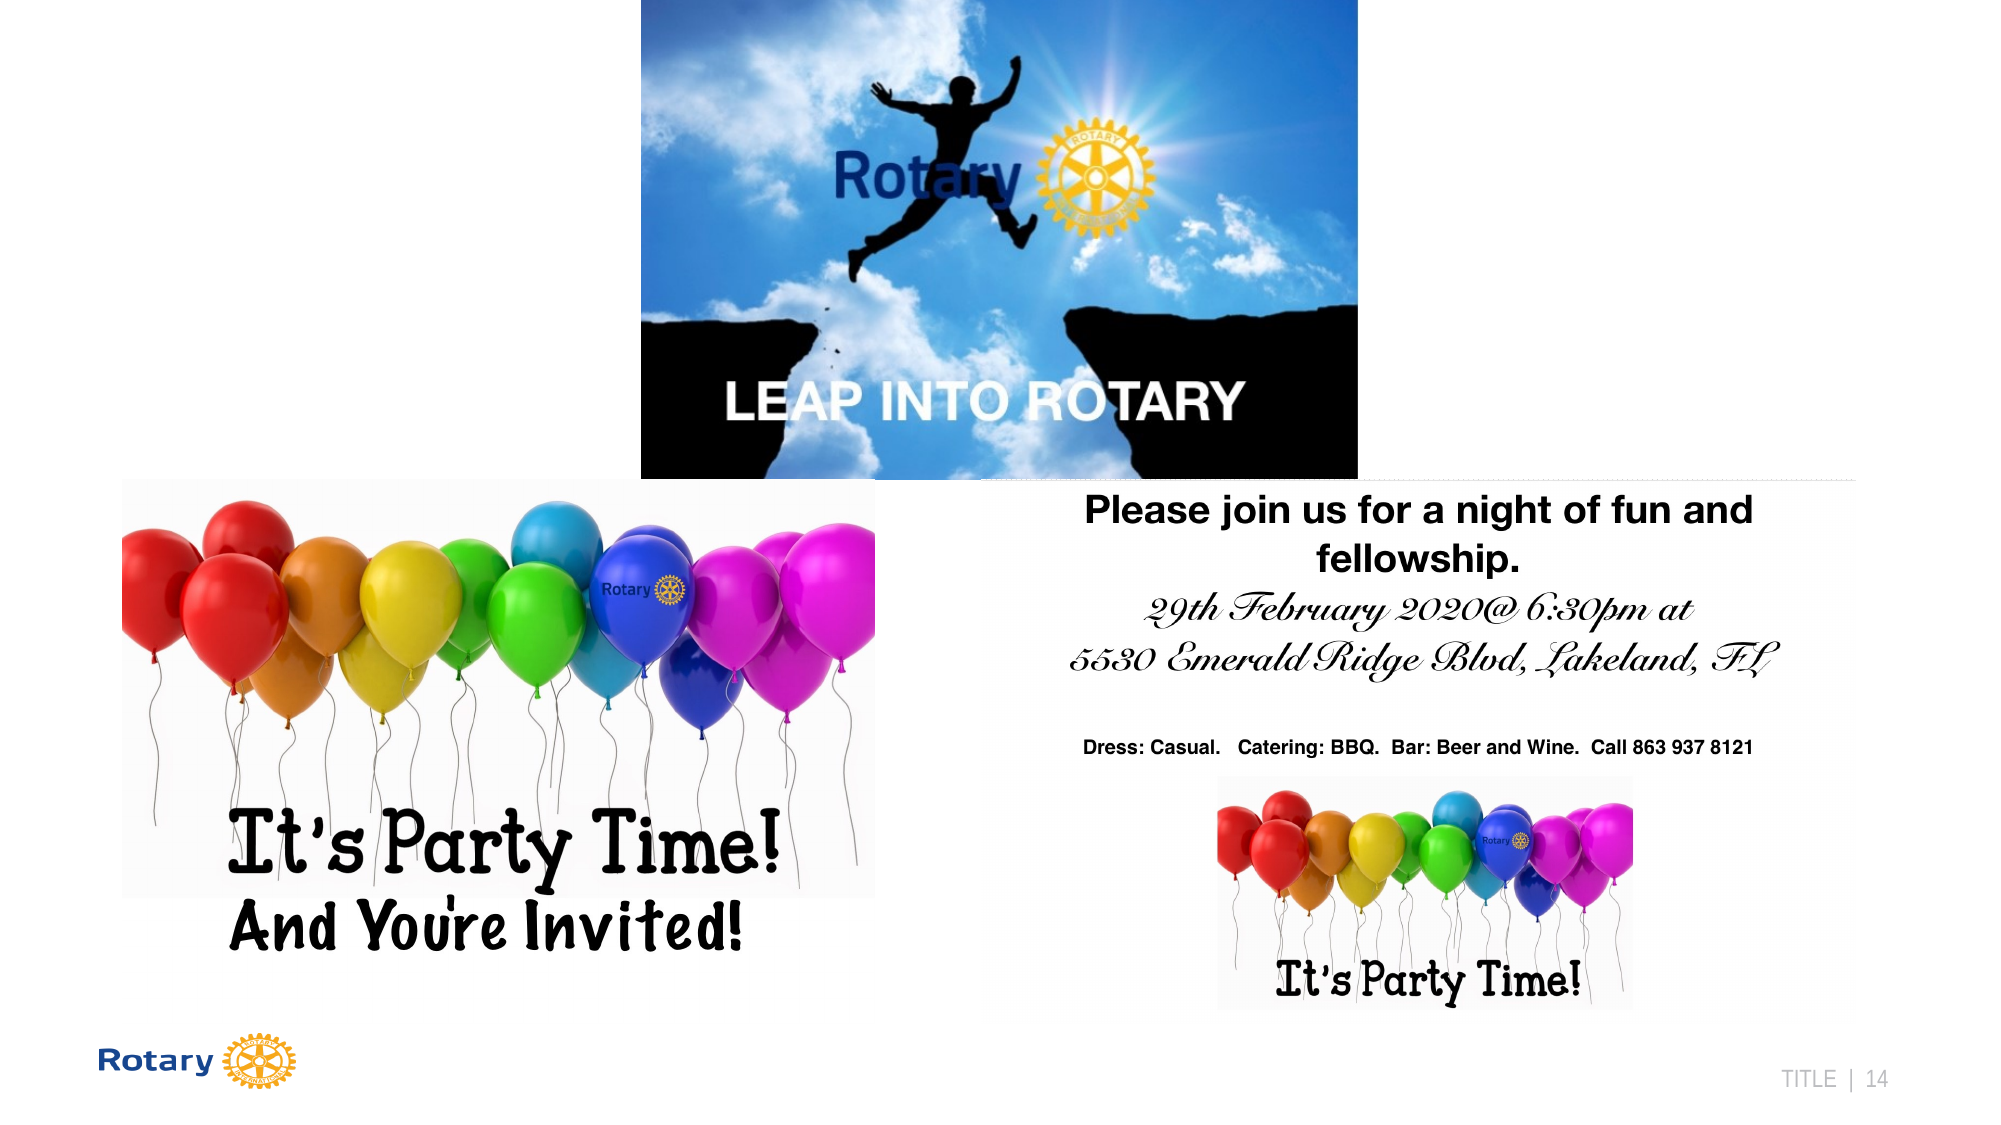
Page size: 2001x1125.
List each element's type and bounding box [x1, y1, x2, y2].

picture [122, 0, 1856, 1025]
picture [99, 1033, 296, 1089]
